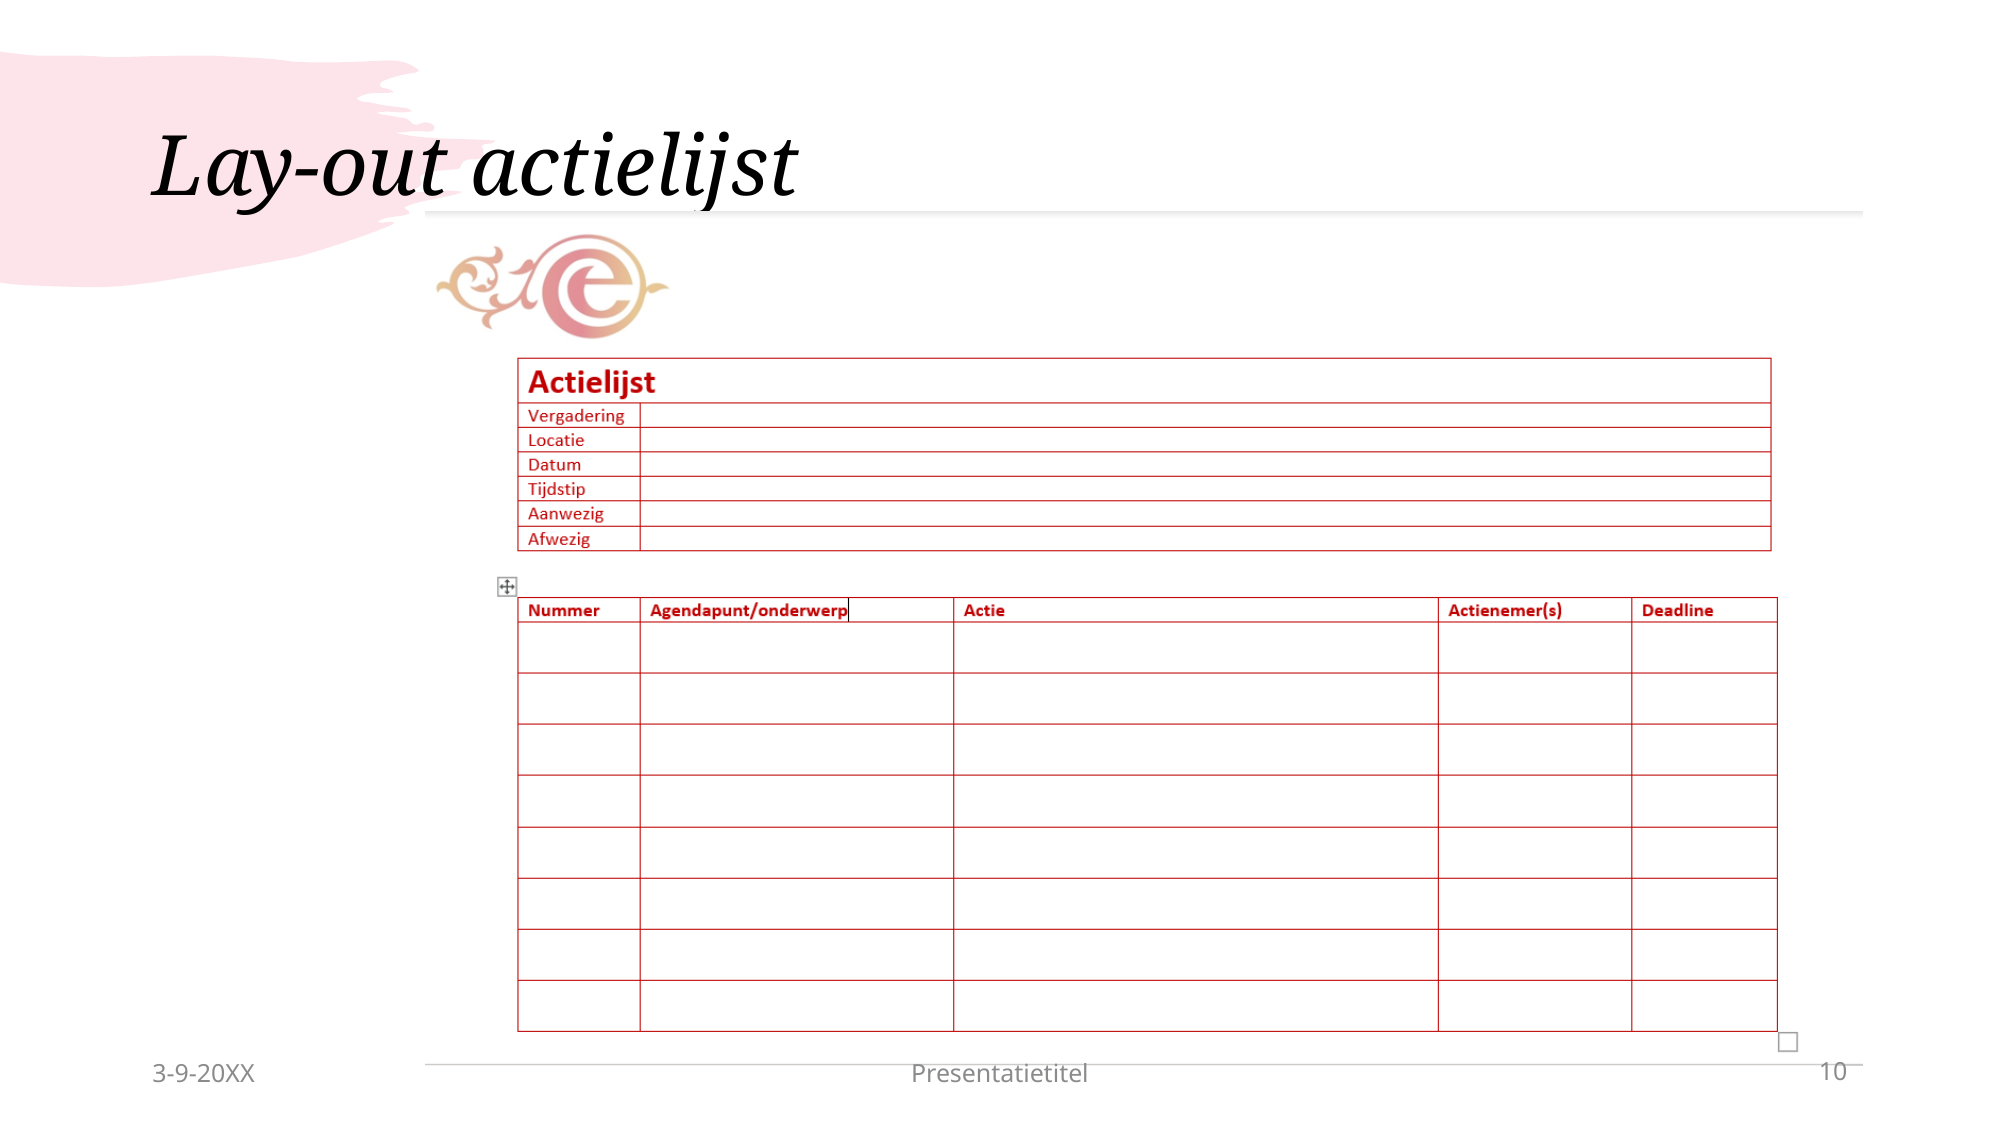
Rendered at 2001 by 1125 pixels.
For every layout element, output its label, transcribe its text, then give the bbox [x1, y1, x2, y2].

footer Presentatietitel [662, 1066, 1338, 1103]
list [425, 211, 1863, 1066]
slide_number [137, 1042, 588, 1103]
slide_number 10 [1412, 1066, 1863, 1103]
title Lay-out actielijst [137, 59, 1863, 278]
